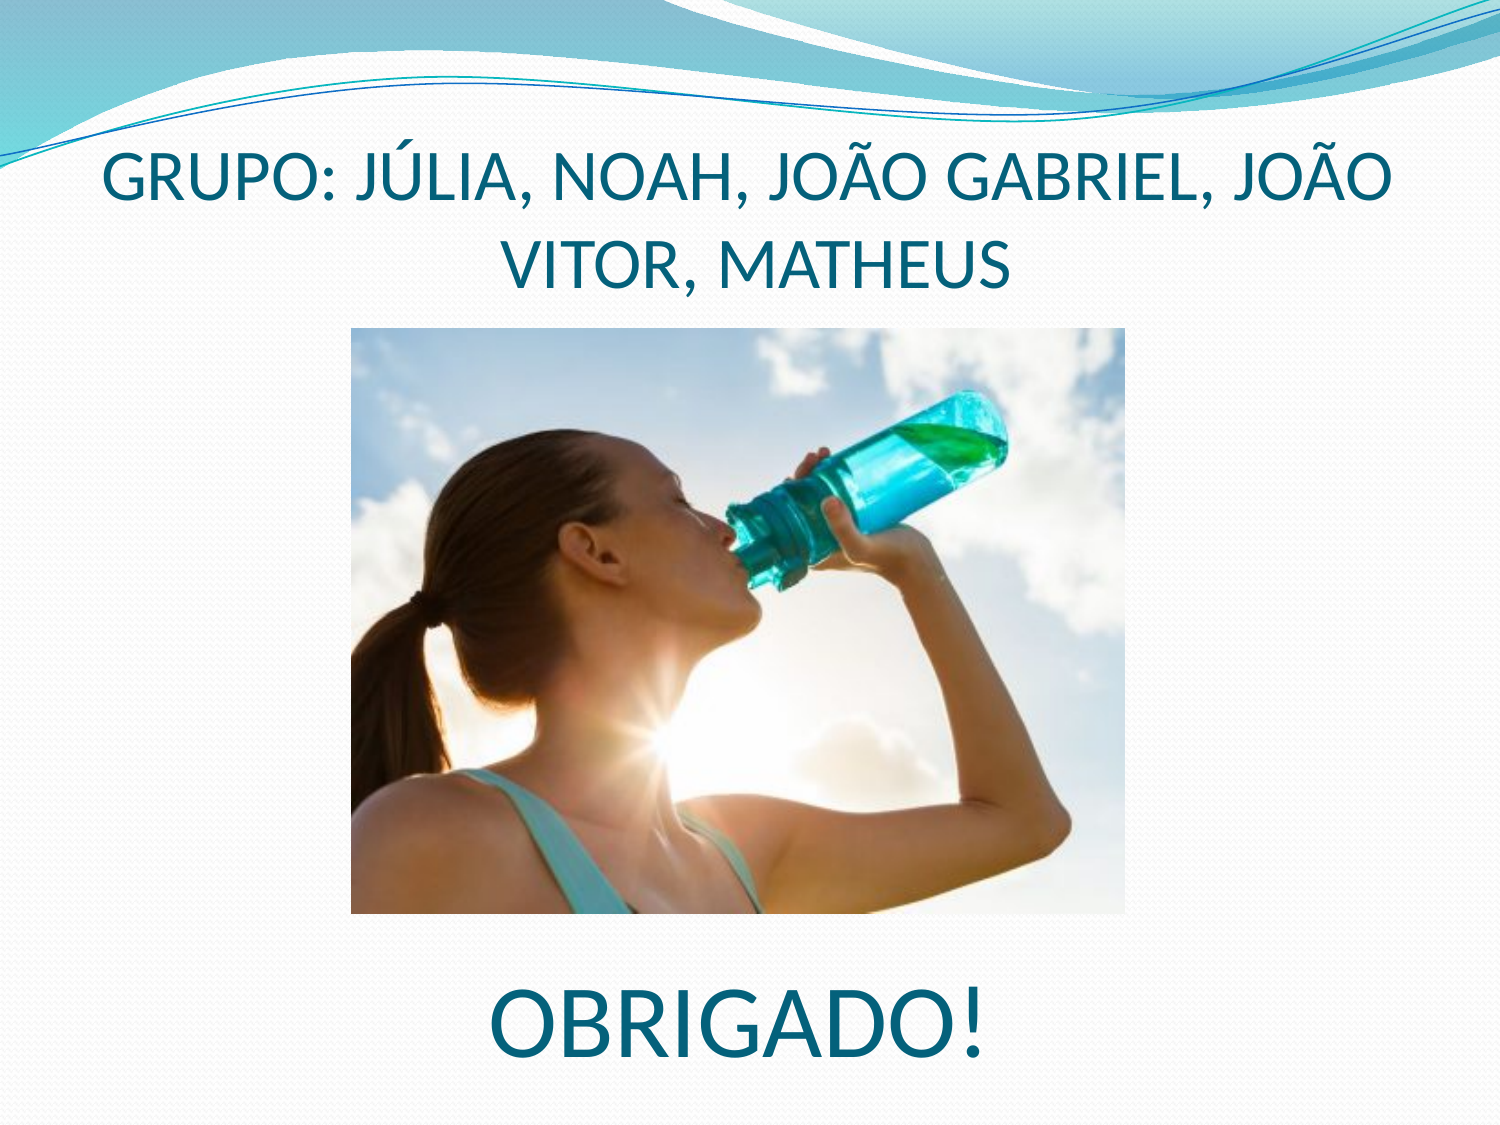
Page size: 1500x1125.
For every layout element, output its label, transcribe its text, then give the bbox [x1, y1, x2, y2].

text_box OBRIGADO! [58, 890, 1421, 1079]
title GRUPO: JÚLIA, NOAH, JOÃO GABRIEL, JOÃO VITOR, MATHEUS [75, 115, 1438, 303]
picture [351, 327, 1126, 915]
